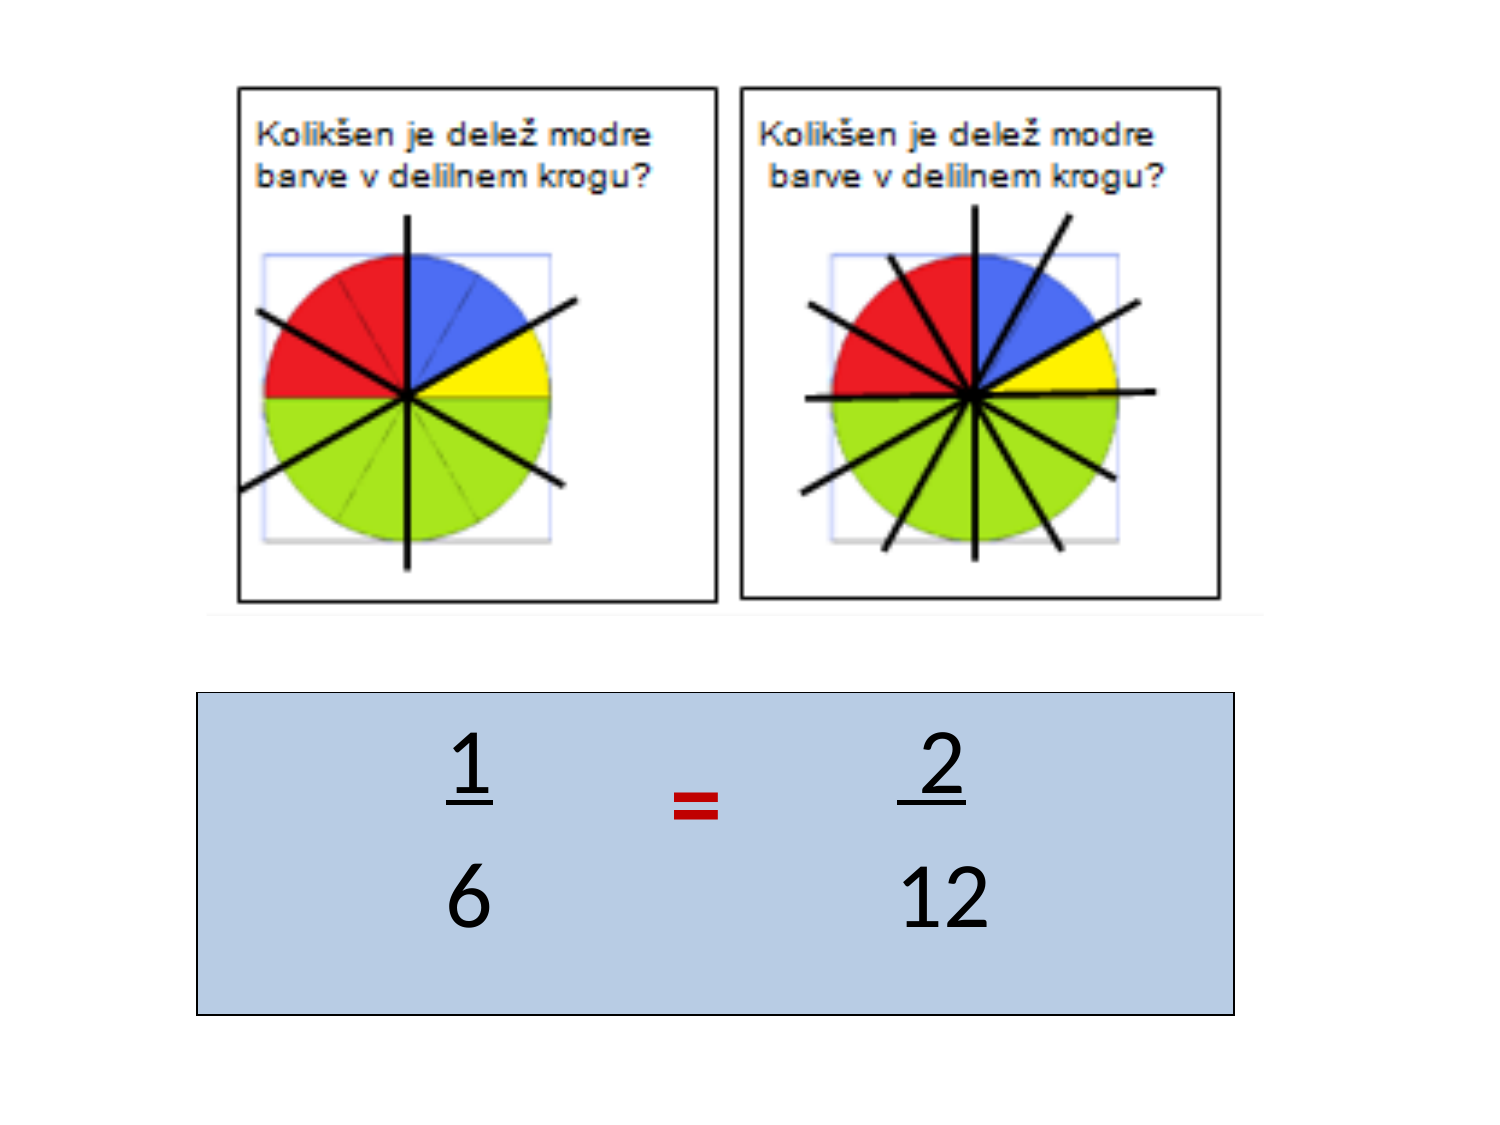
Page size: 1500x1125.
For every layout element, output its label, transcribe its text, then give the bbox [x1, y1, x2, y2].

text_box = [655, 727, 762, 868]
text_box 1 2 6 12 [197, 692, 1235, 1015]
picture [206, 66, 1264, 616]
